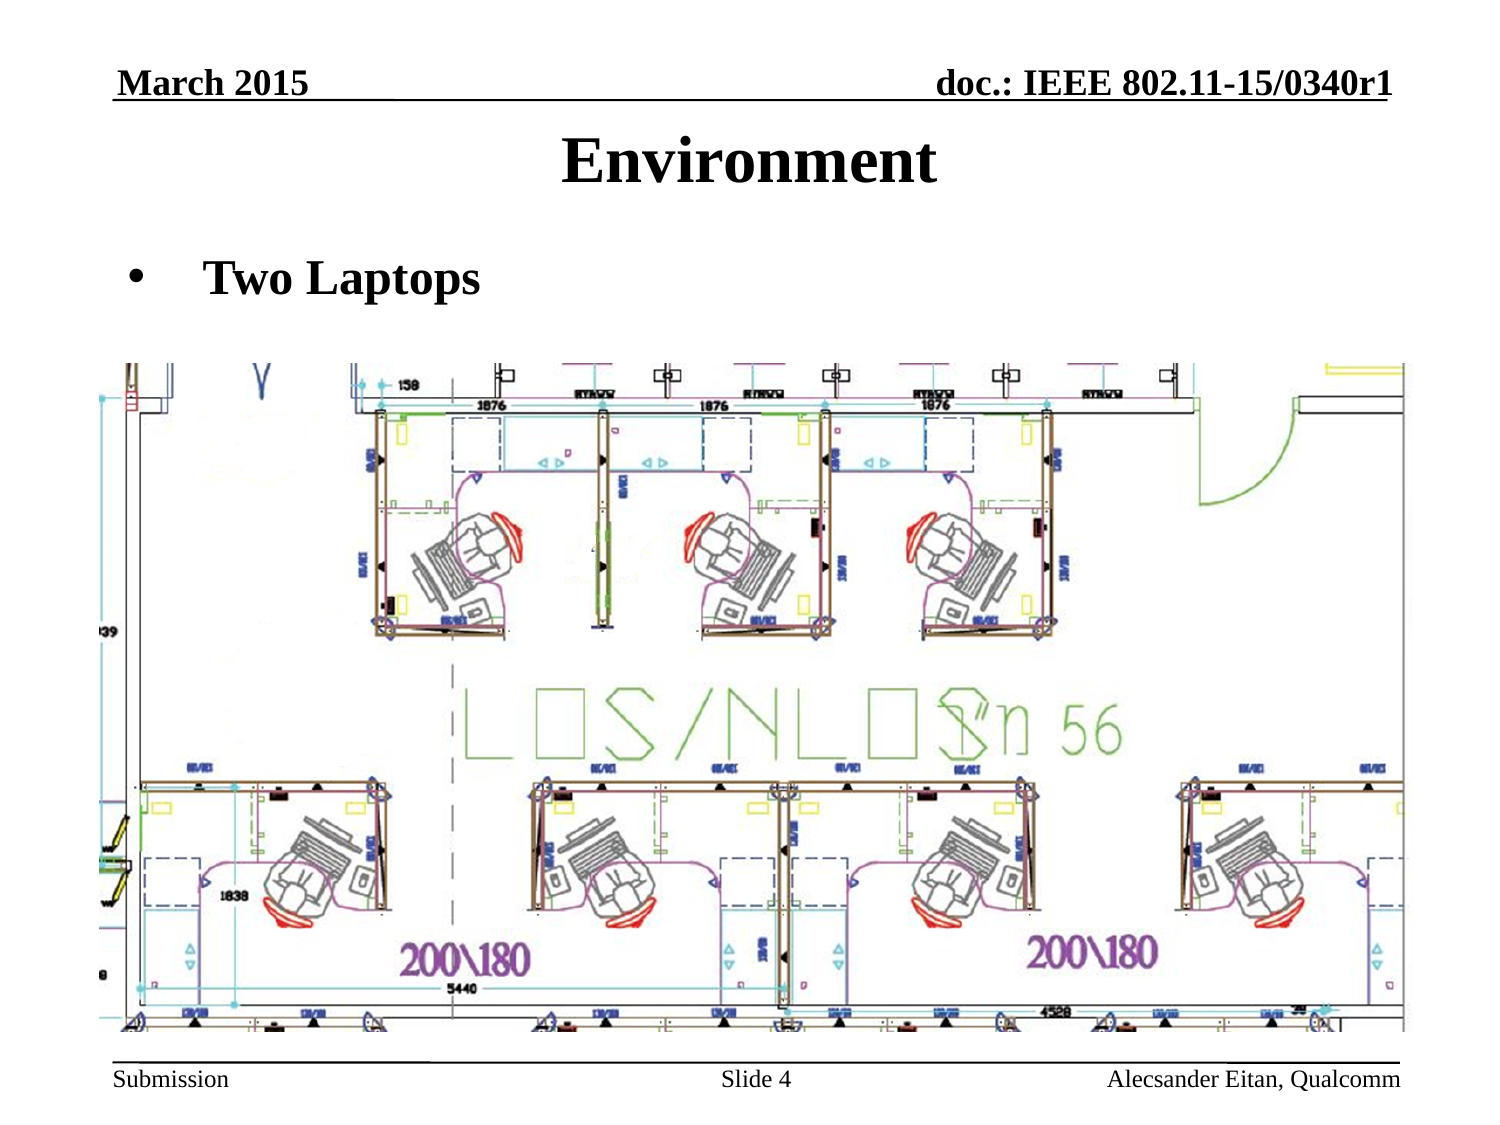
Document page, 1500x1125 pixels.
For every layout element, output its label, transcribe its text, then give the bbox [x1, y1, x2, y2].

footer Alecsander Eitan, Qualcomm [984, 1061, 1402, 1091]
picture [99, 363, 1413, 1032]
title Environment [112, 112, 1388, 201]
slide_number Slide 4 [712, 1061, 800, 1123]
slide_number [116, 58, 507, 104]
list Two Laptops [112, 237, 1388, 362]
